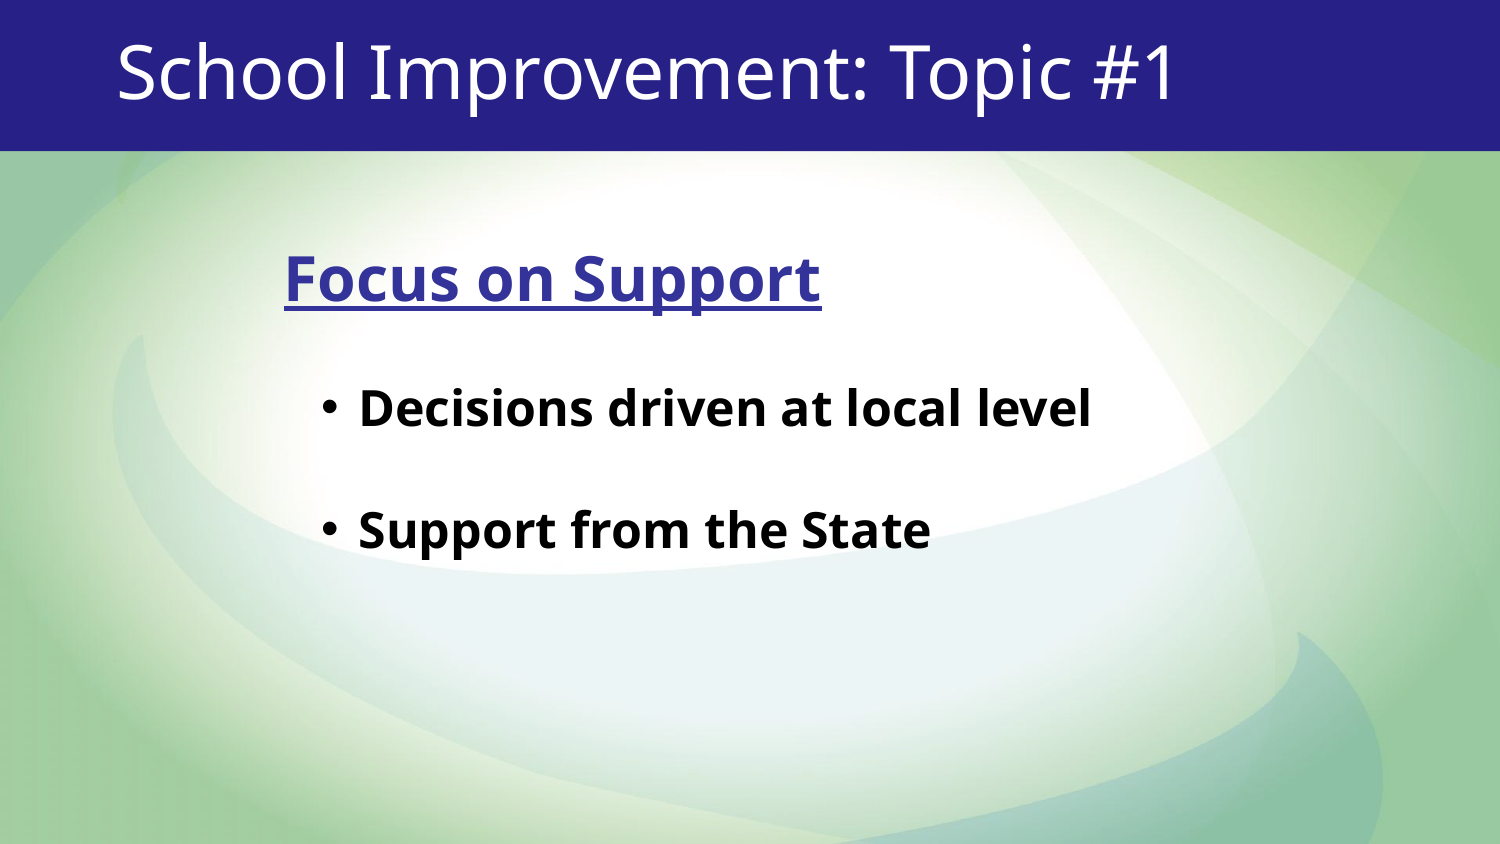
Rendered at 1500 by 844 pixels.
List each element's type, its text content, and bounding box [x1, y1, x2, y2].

list Focus on Support Decisions driven at local level Support from the State [268, 223, 1213, 833]
title School Improvement: Topic #1 [101, 0, 1395, 150]
